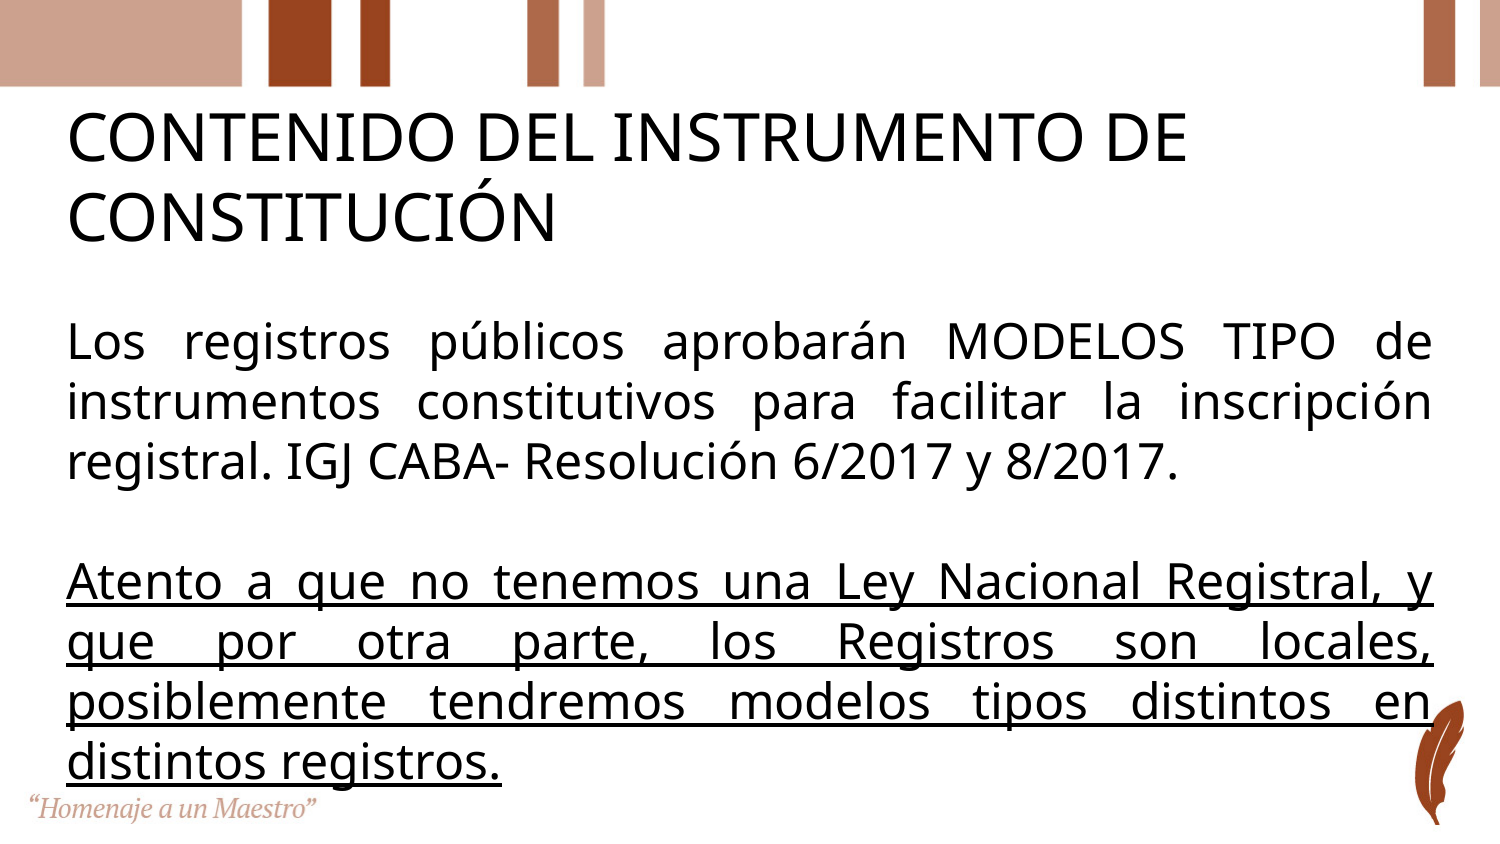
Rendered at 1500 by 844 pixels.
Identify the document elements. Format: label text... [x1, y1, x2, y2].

list CONTENIDO DEL INSTRUMENTO DE CONSTITUCIÓN Los registros públicos aprobarán MODELOS TIPO de instrumentos constitutivos para facilitar la inscripción registral. IGJ CABA- Resolución 6/2017 y 8/2017. Atento a que no tenemos una Ley Nacional Registral, y que por otra parte, los Registros son locales, posiblemente tendremos modelos tipos distintos en distintos registros. [51, 0, 1449, 739]
picture [0, 0, 1500, 844]
